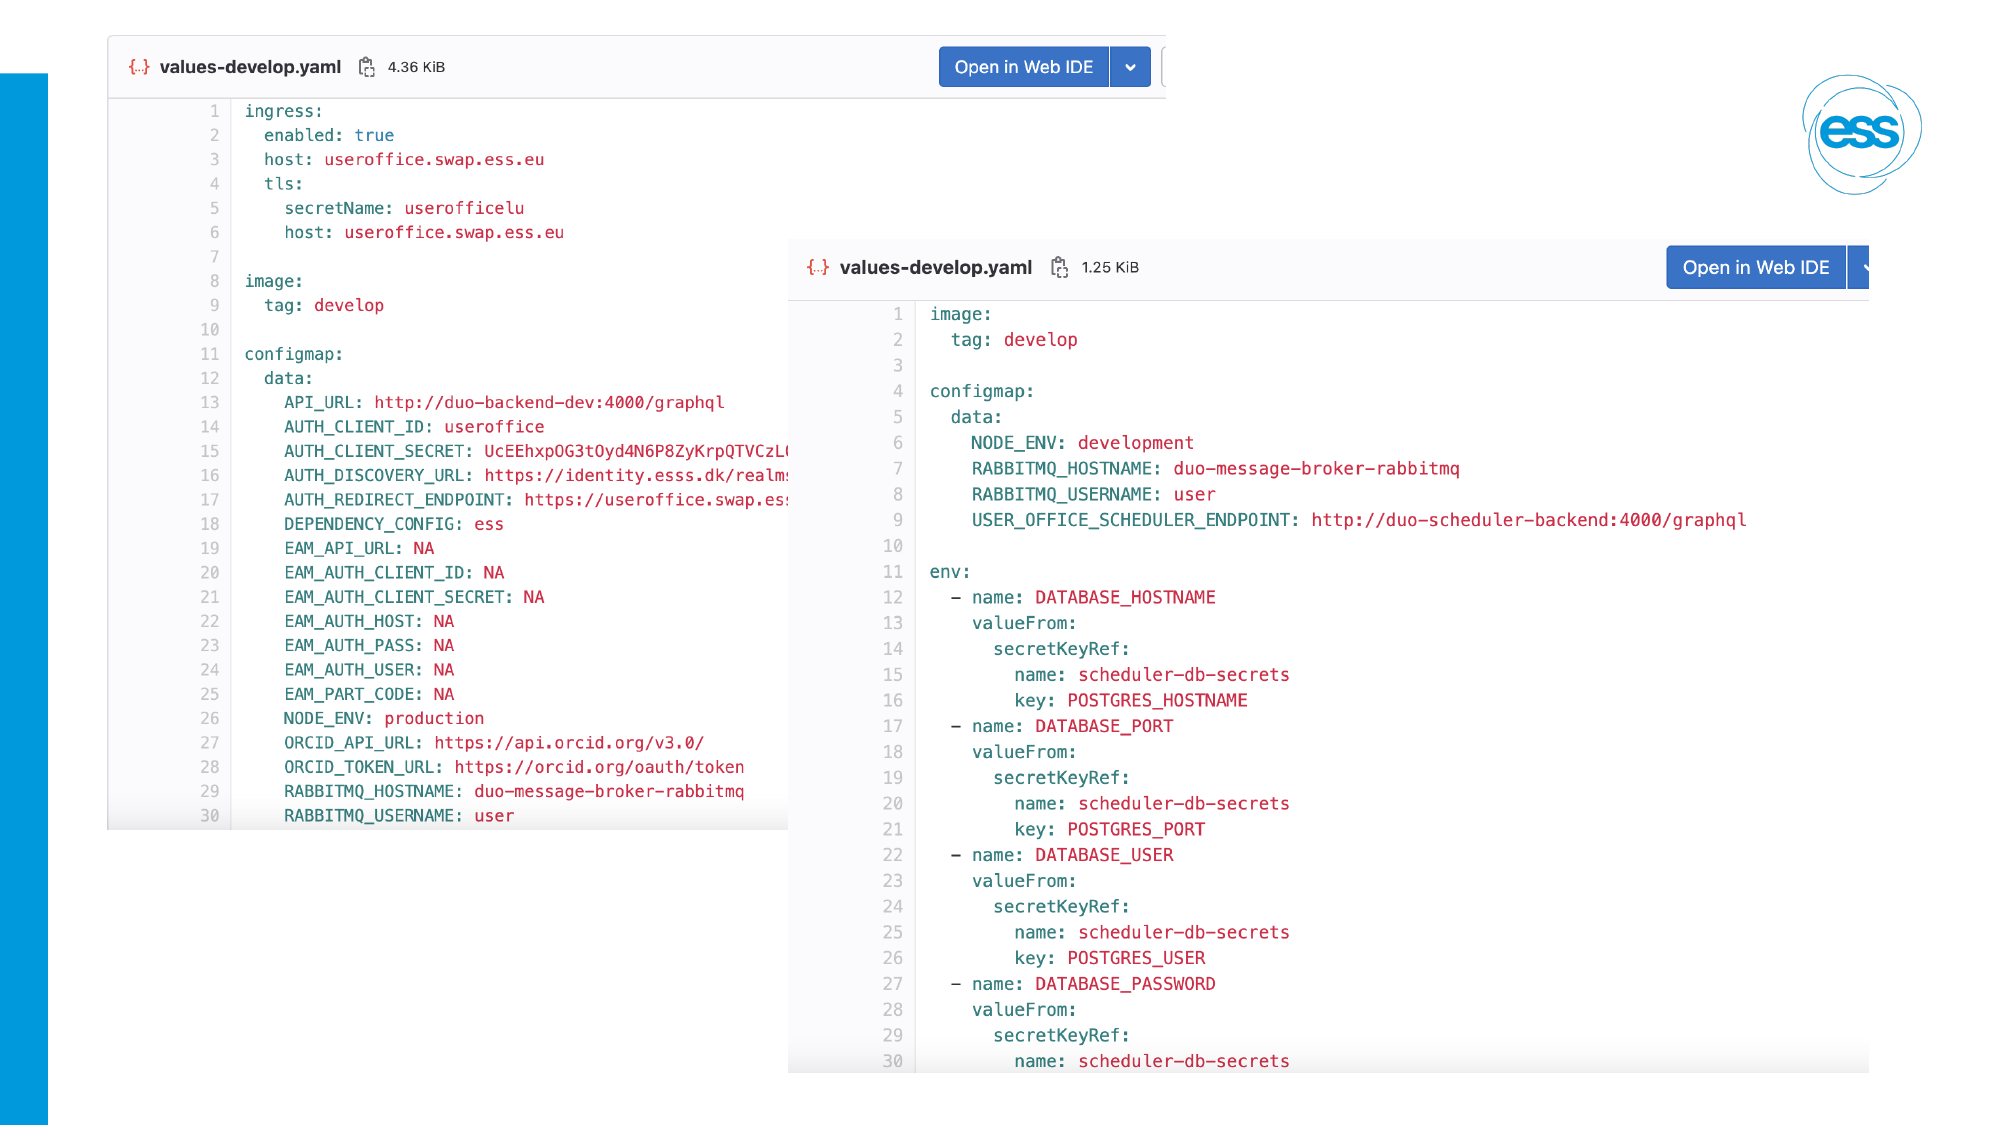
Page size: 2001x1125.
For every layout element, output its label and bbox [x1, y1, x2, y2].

picture [106, 32, 1869, 1073]
